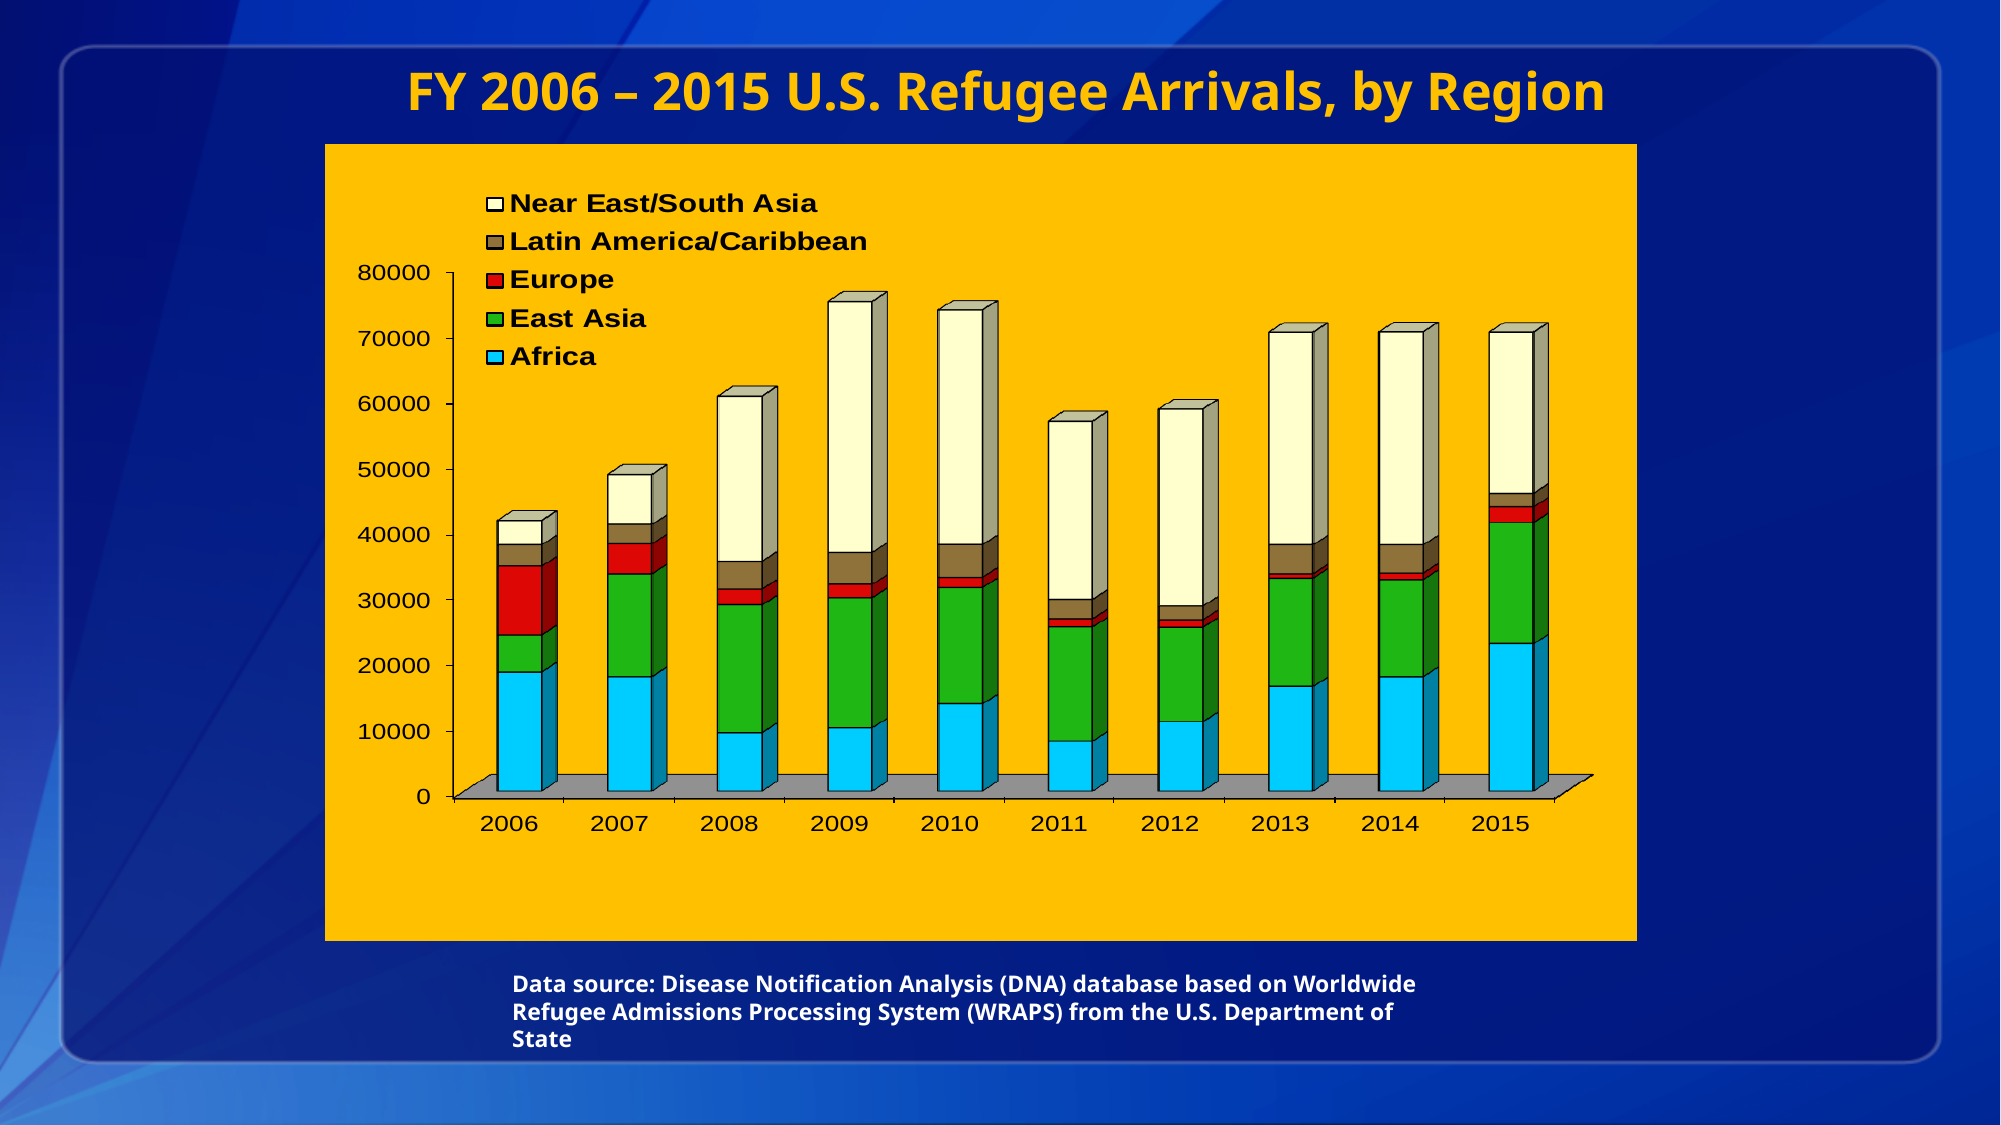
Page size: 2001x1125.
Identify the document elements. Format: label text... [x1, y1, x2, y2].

text_box Data source: Disease Notification Analysis (DNA) database based on Worldwide Refugee Admissions Processing System (WRAPS) from the U.S. Department of State [497, 962, 1466, 1060]
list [324, 143, 1638, 942]
picture [0, 0, 2001, 1125]
title FY 2006 – 2015 U.S. Refugee Arrivals, by Region [244, 50, 1770, 194]
